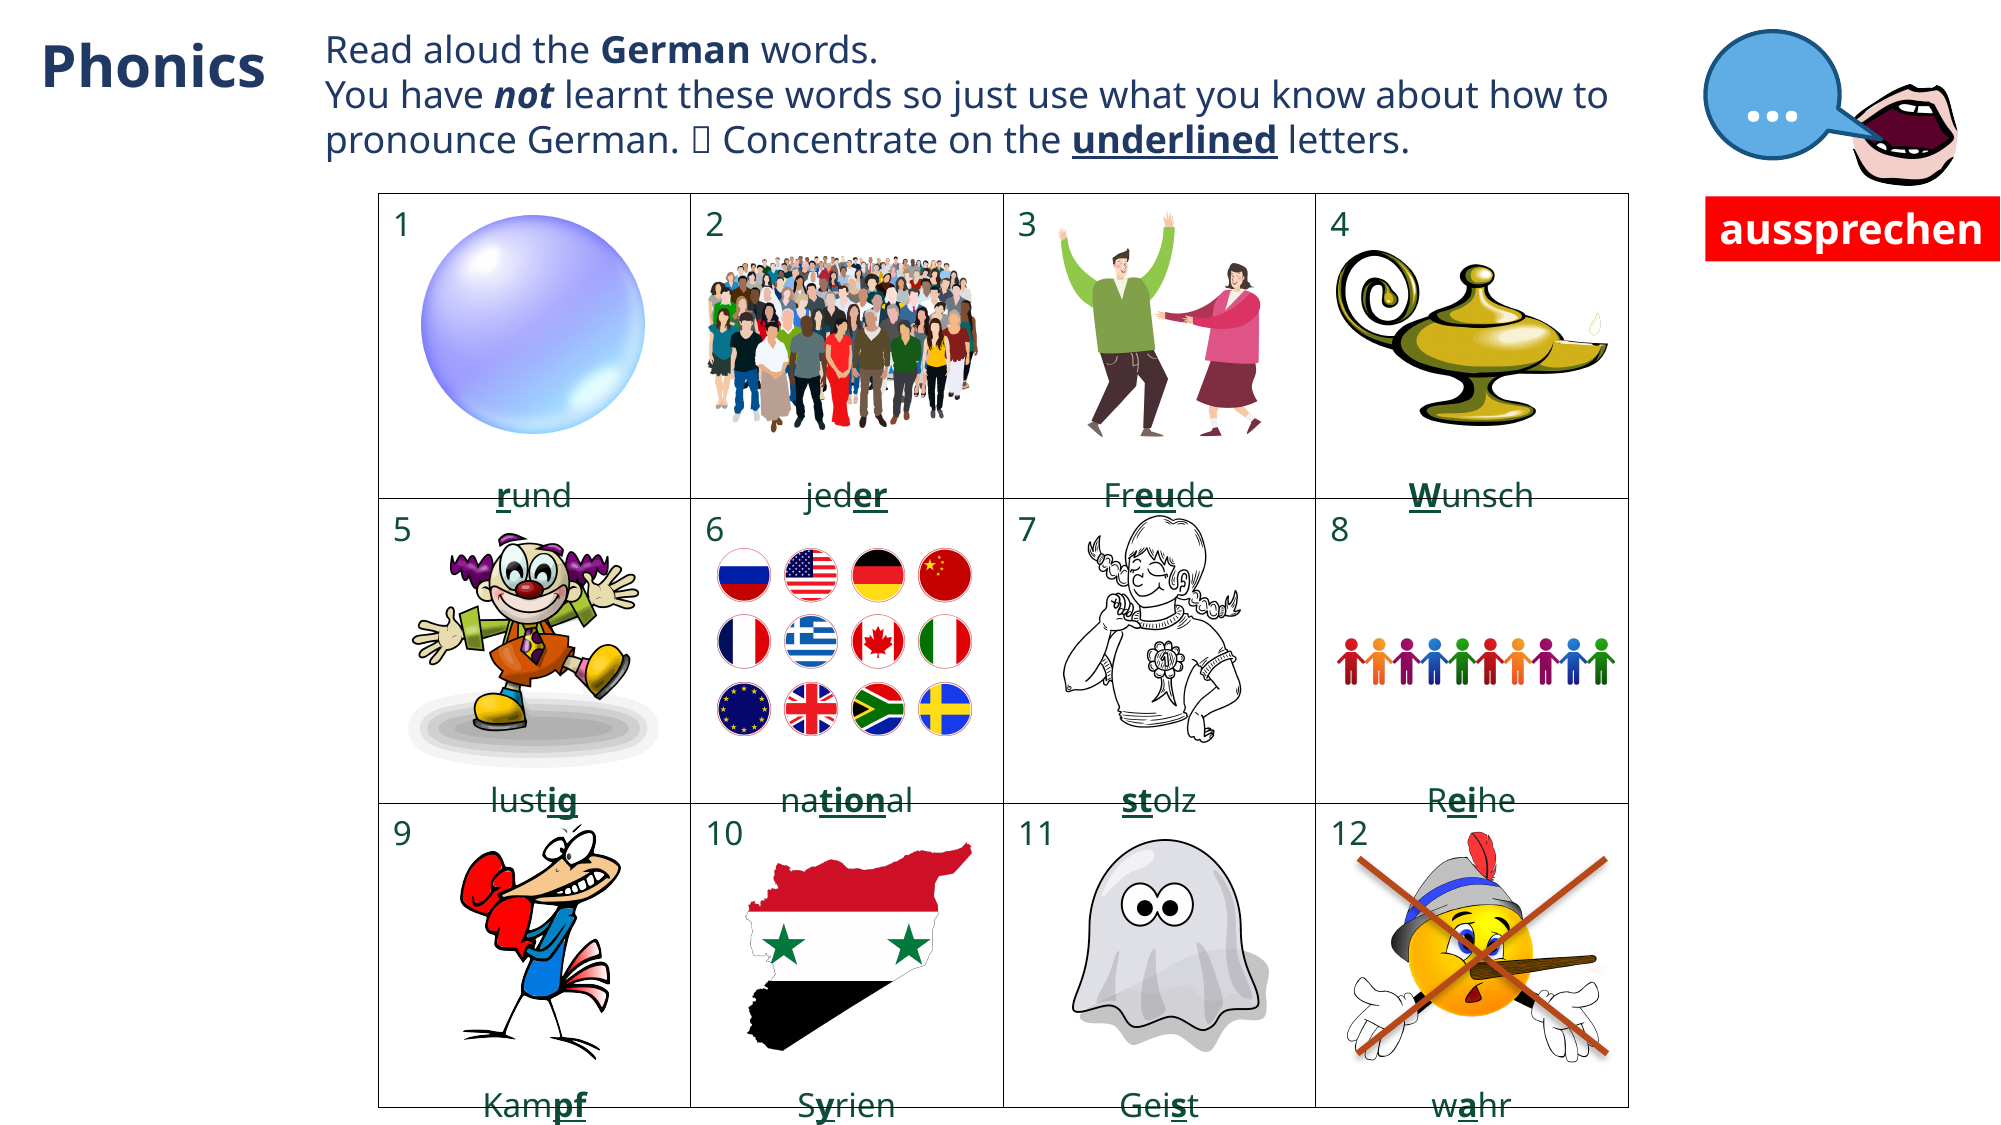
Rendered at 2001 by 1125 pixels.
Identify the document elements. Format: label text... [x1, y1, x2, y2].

table_header 2 jeder [691, 194, 1003, 498]
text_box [1357, 857, 1607, 1054]
table_header 3 Freude [1004, 194, 1315, 498]
picture [688, 229, 989, 448]
picture [1053, 512, 1270, 749]
text_box Phonics [25, 21, 310, 177]
table_cell 8 Reihe [1316, 499, 1628, 803]
table_cell 9 Kampf [379, 804, 690, 1107]
picture [1336, 249, 1608, 426]
text_box aussprechen [1704, 172, 2000, 254]
table_cell 12 wahr [1316, 804, 1628, 1107]
text_box [1705, 254, 2000, 262]
picture [716, 548, 972, 736]
picture [745, 842, 972, 1051]
picture [408, 533, 659, 768]
table_header 4 Wunsch [1316, 194, 1628, 498]
picture [1053, 208, 1270, 443]
table_cell 6 national [691, 499, 1003, 803]
picture [460, 824, 621, 1060]
table_header 1 rund [379, 194, 690, 498]
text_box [1705, 30, 1958, 186]
picture [1072, 838, 1270, 1052]
table_cell 11 Geist [1004, 804, 1315, 1107]
table_cell 10 Syrien [691, 804, 1003, 1107]
text_box Read aloud the German words. You have not learnt these words so just use what you know about how to pronounce German.  Concentrate on the underlined letters. [310, 18, 1685, 213]
picture [421, 214, 646, 434]
picture [1324, 824, 1615, 1068]
table_cell 7 stolz [1004, 499, 1315, 803]
table_cell 5 lustig [379, 499, 690, 803]
picture [1337, 592, 1615, 732]
